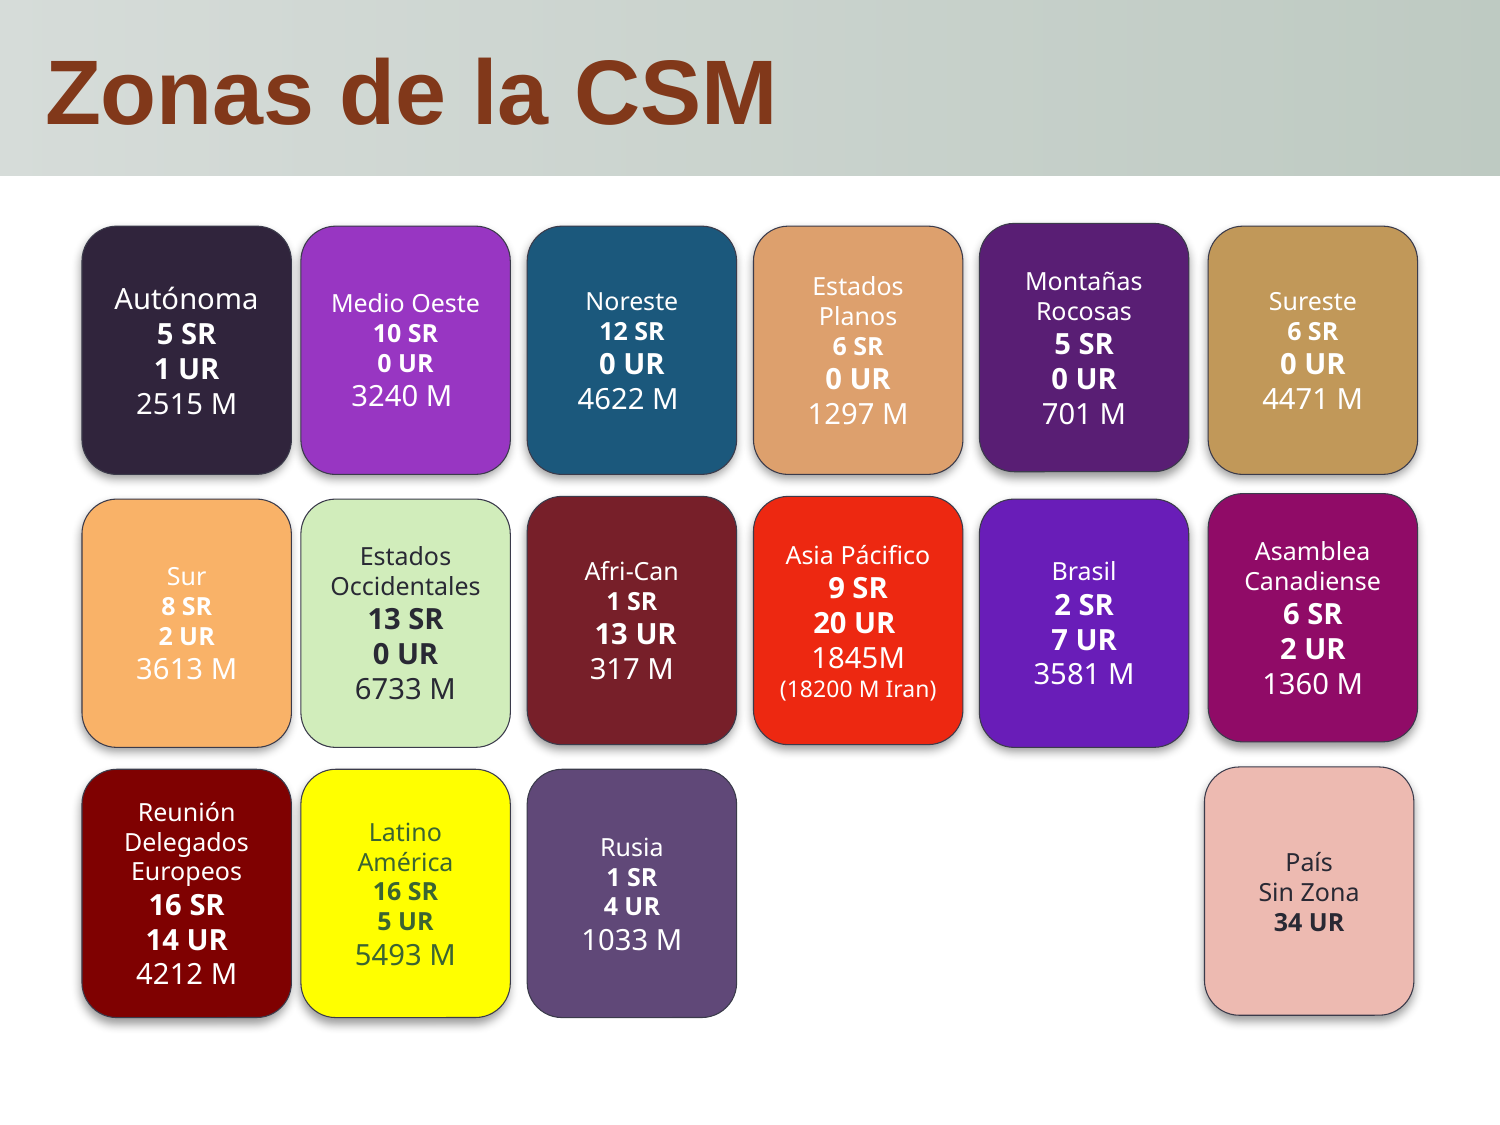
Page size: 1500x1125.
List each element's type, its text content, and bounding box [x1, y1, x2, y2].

title Zonas de la CSM [0, 0, 1500, 176]
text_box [81, 223, 1418, 1018]
